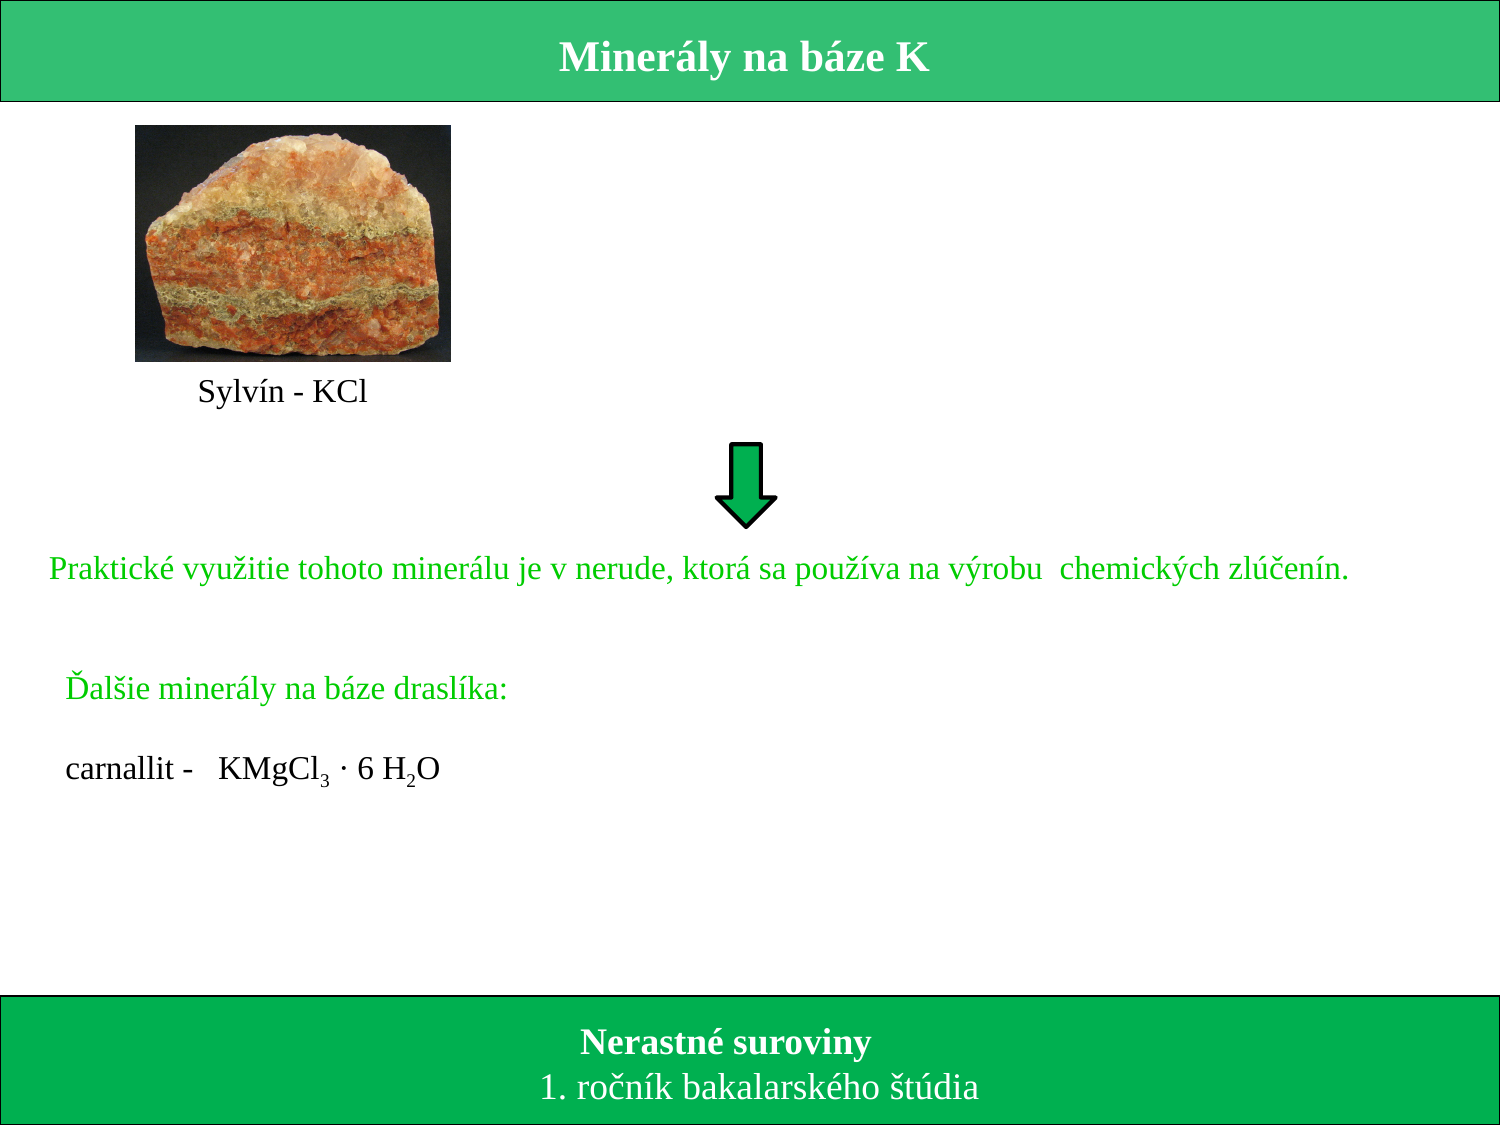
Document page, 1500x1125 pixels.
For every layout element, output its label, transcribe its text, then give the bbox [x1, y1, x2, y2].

picture [135, 125, 451, 362]
text_box [714, 442, 778, 530]
text_box Minerály na báze K [0, 0, 1500, 102]
text_box Praktické využitie tohoto minerálu je v nerude, ktorá sa používa na výrobu chemických zlúčenín. Ďalšie minerály na báze draslíka: carnallit - KMgCl3 · 6 H2O [17, 538, 1489, 1078]
text_box Sylvín - KCl [182, 371, 408, 417]
text_box Nerastné suroviny 1. ročník bakalarského štúdia [0, 996, 1500, 1125]
